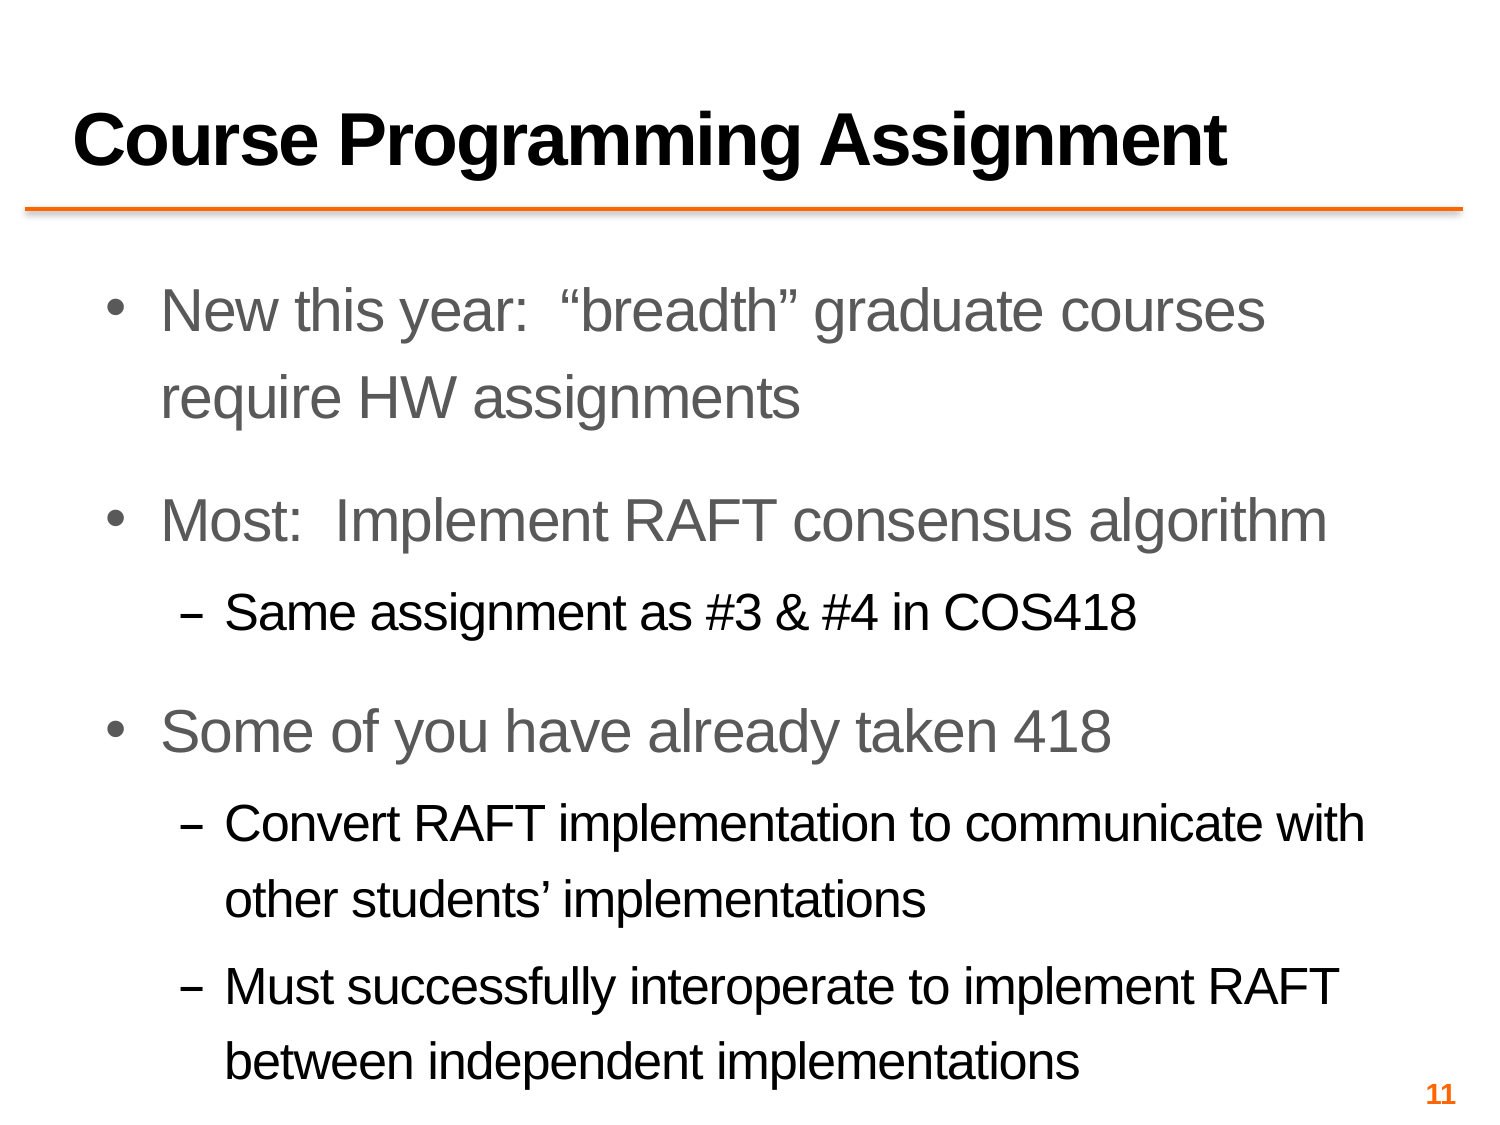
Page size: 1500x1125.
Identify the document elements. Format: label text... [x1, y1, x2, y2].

slide_number 11 [1112, 1074, 1463, 1110]
title Course Programming Assignment [57, 12, 1463, 188]
list New this year: “breadth” graduate courses require HW assignments Most: Implement RAFT consensus algorithm Same assignment as #3 & #4 in COS418 Some of you have already taken 418 Convert RAFT implementation to communicate with other students’ implementations Must successfully interoperate to implement RAFT between independent implementations [99, 249, 1463, 1101]
